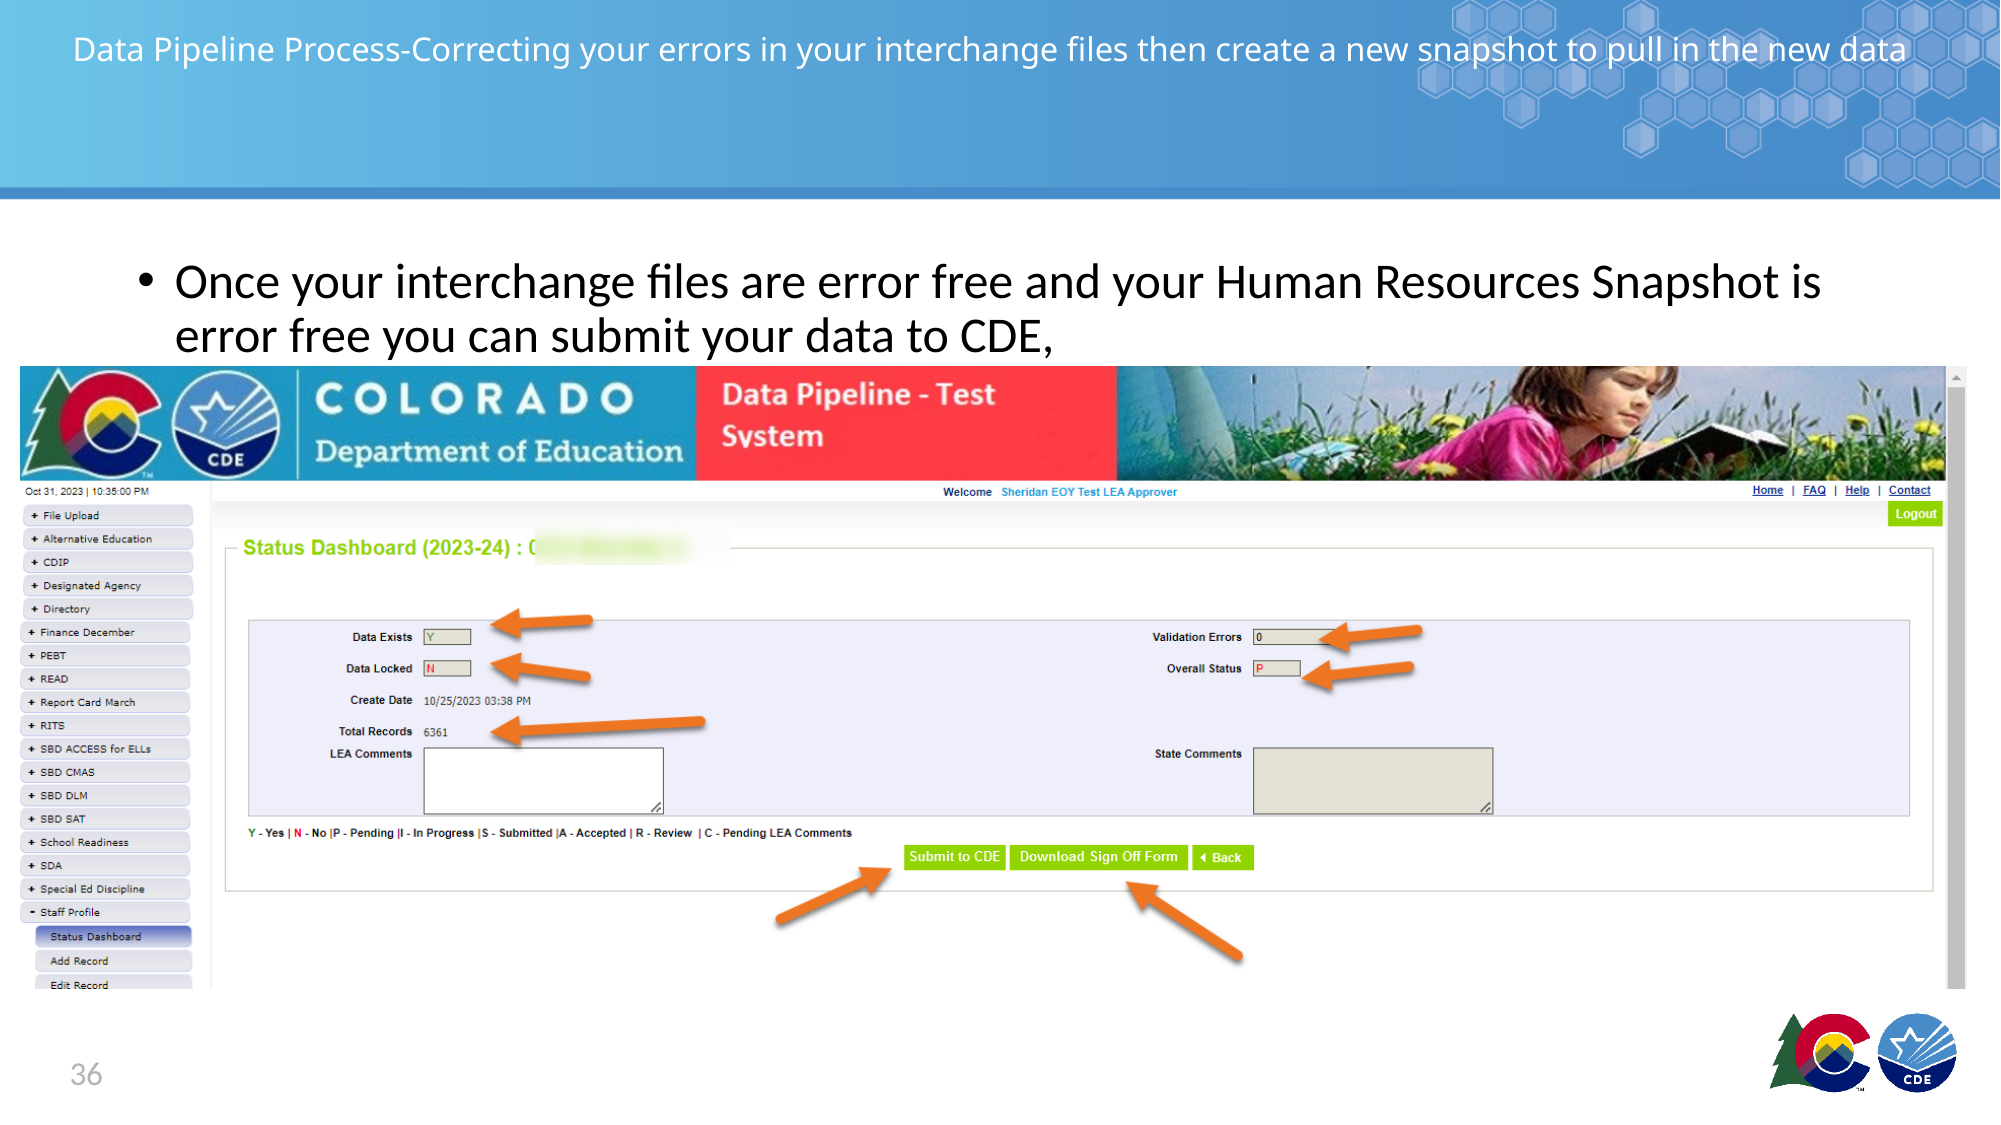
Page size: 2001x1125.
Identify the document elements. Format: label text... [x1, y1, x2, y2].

slide_number 36 [54, 1042, 191, 1103]
title Data Pipeline Process-Correcting your errors in your interchange files then create a new snapshot to pull in the new data [72, 33, 1969, 182]
picture [20, 366, 1967, 989]
picture [1768, 1012, 1957, 1093]
picture [0, 0, 2000, 200]
list Once your interchange files are error free and your Human Resources Snapshot is error free you can submit your data to CDE, [137, 254, 1863, 366]
